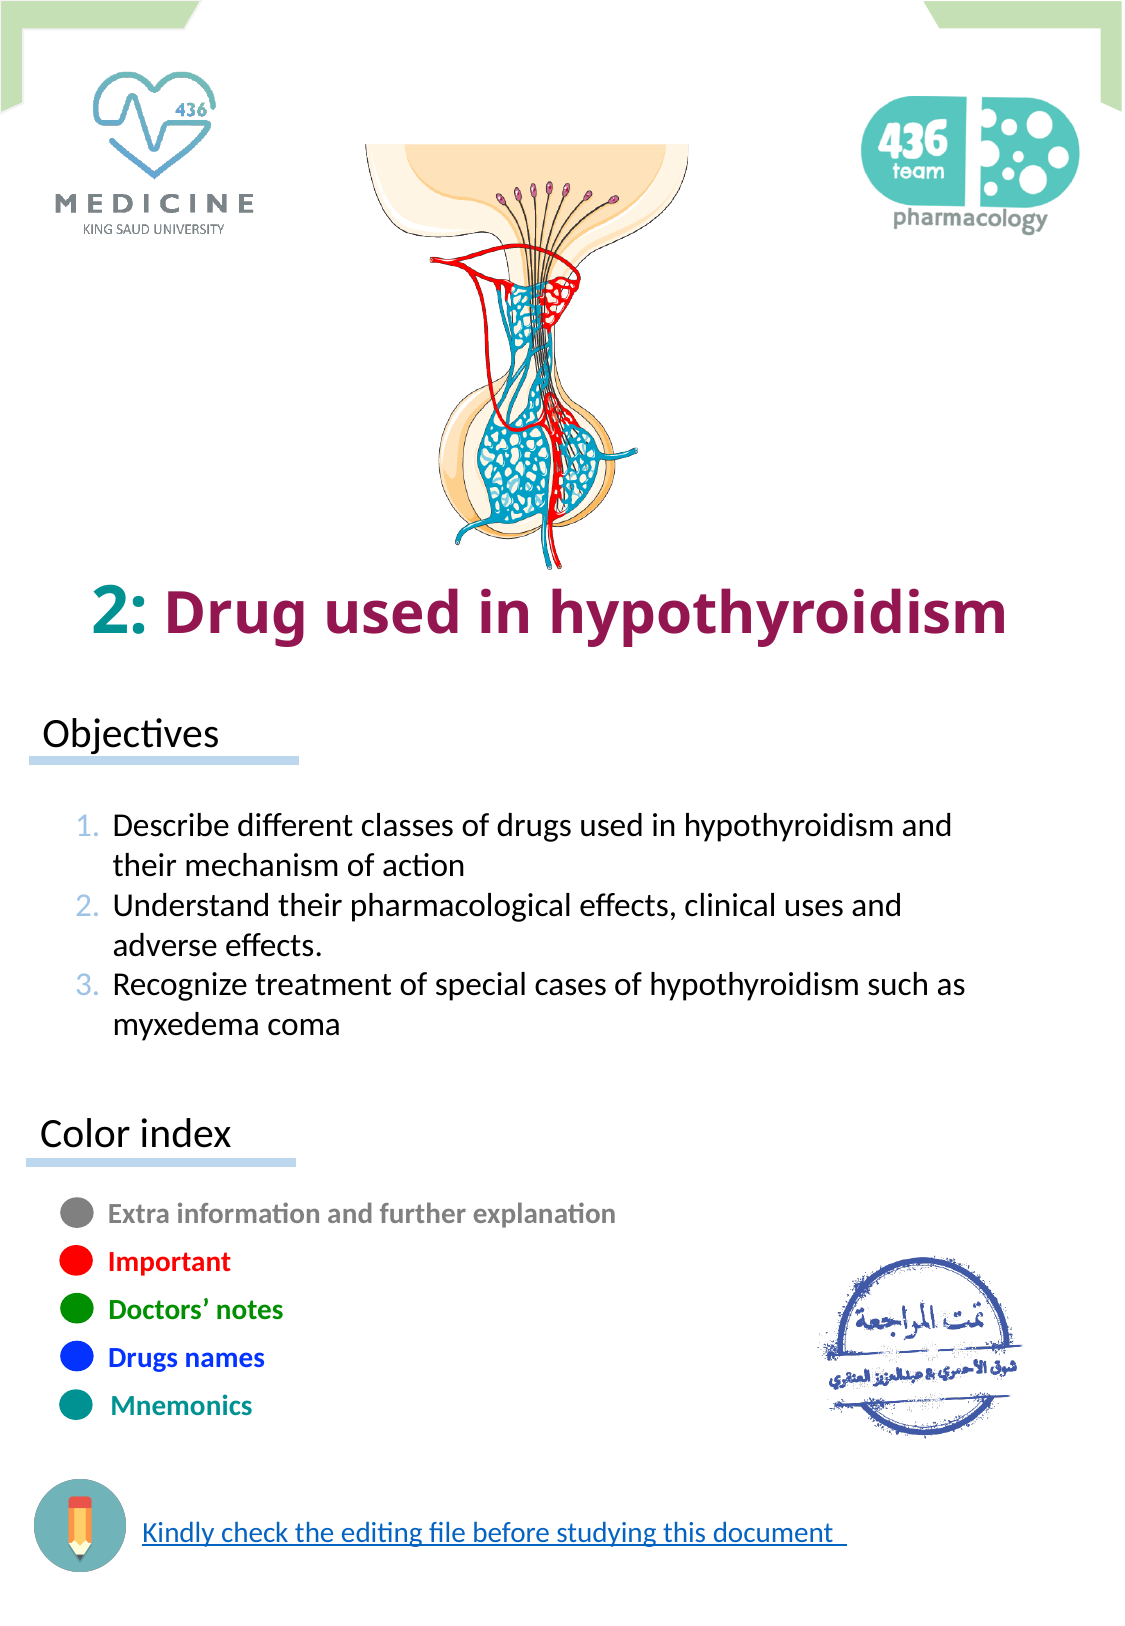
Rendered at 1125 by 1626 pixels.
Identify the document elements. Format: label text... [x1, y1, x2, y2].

picture [859, 96, 1081, 237]
picture [34, 1479, 126, 1572]
text_box Describe different classes of drugs used in hypothyroidism and their mechanism of action Understand their pharmacological effects, clinical uses and adverse effects. Recognize treatment of special cases of hypothyroidism such as myxedema coma [60, 795, 994, 1095]
text_box 2: Drug used in hypothyroidism [20, 559, 1081, 655]
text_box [60, 1187, 640, 1430]
text_box Objectives [27, 697, 243, 763]
text_box Color index [25, 1098, 257, 1162]
picture [812, 1246, 1042, 1450]
text_box [0, 0, 203, 115]
text_box [364, 144, 689, 570]
text_box [920, 0, 1124, 116]
picture [51, 68, 257, 238]
text_box Kindly check the editing file before studying this document [127, 1505, 867, 1556]
